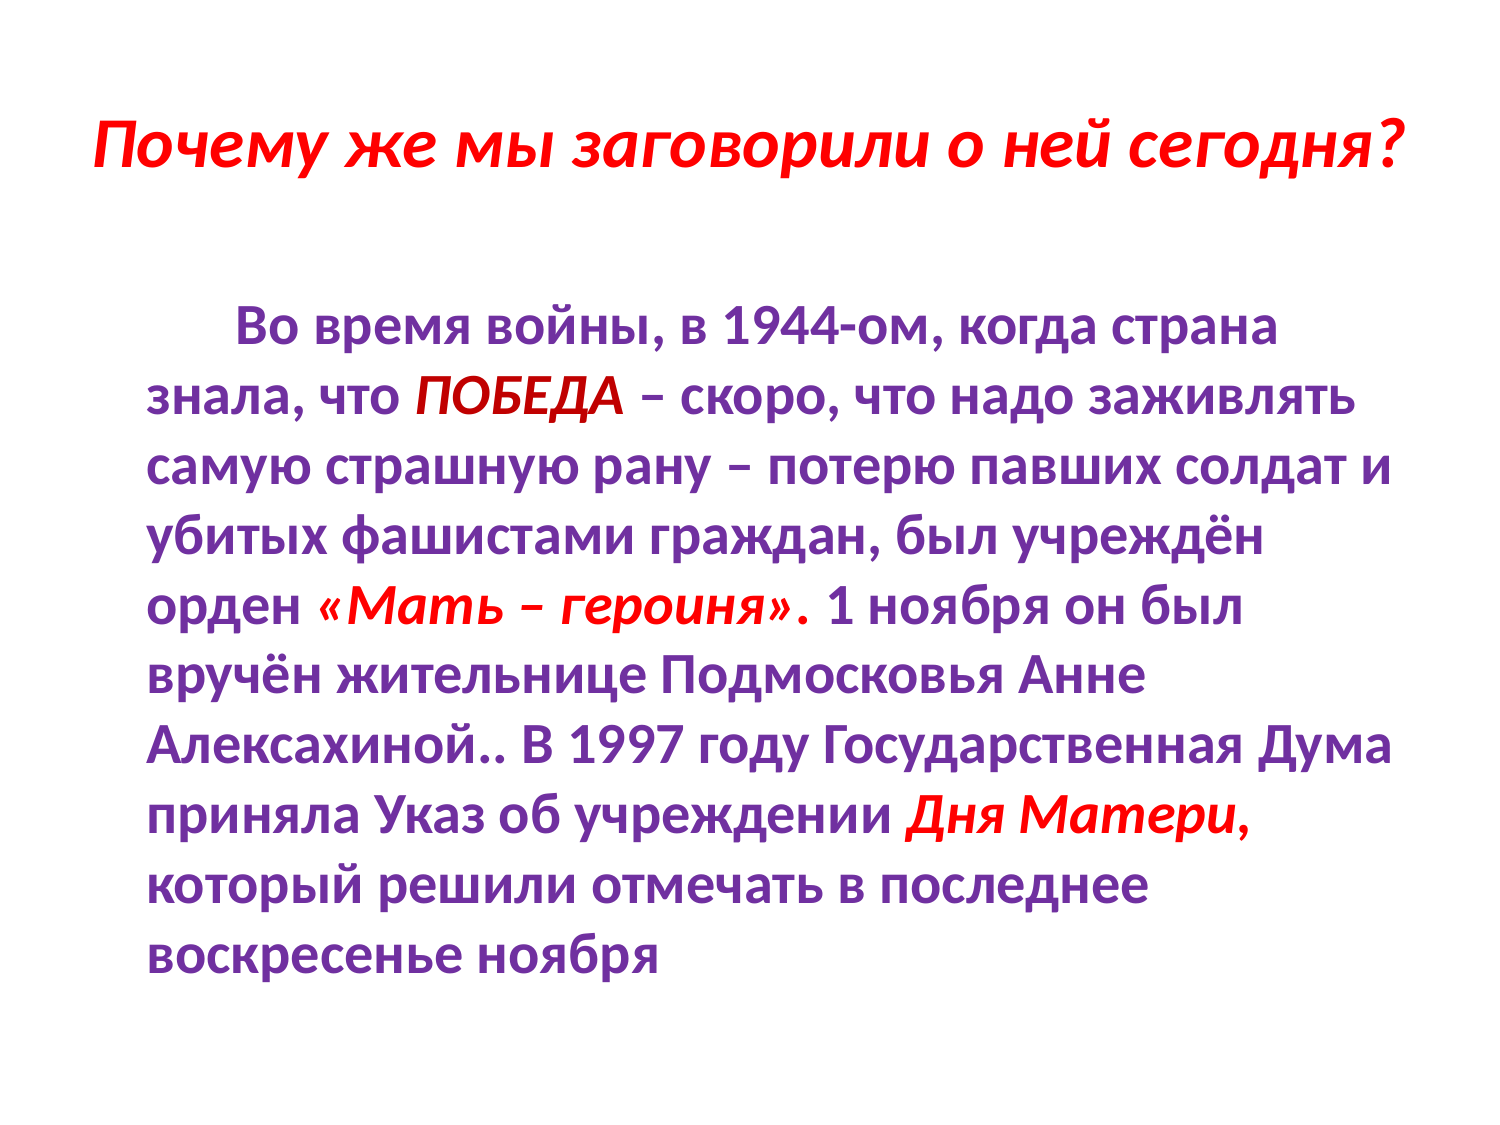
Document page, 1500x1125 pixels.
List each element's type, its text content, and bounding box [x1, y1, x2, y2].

list Во время войны, в 1944-ом, когда страна знала, что ПОБЕДА – скоро, что надо заживлять самую страшную рану – потерю павших солдат и убитых фашистами граждан, был учреждён орден «Мать – героиня». 1 ноября он был вручён жительнице Подмосковья Анне Алексахиной.. В 1997 году Государственная Дума приняла Указ об учреждении Дня Матери, который решили отмечать в последнее воскресенье ноября [75, 278, 1425, 1005]
title Почему же мы заговорили о ней сегодня? [75, 45, 1425, 233]
